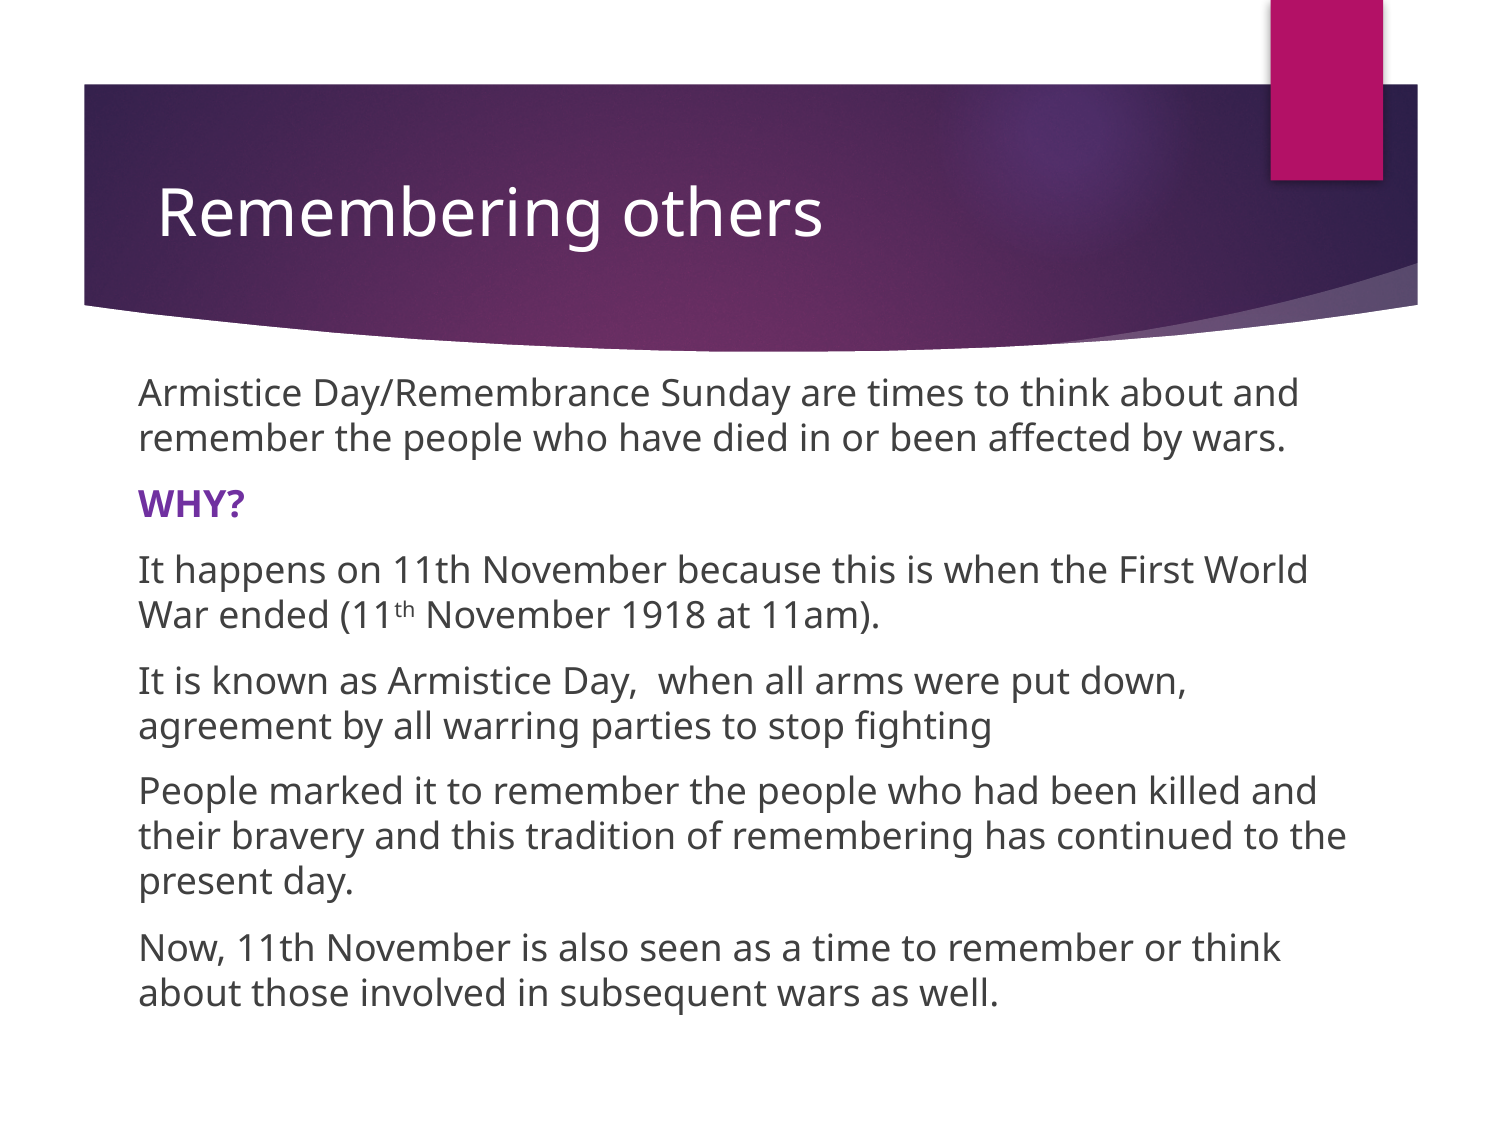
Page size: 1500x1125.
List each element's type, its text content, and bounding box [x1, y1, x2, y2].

picture [85, 85, 1417, 351]
text_box keep promises [1057, 263, 1417, 343]
list Armistice Day/Remembrance Sunday are times to think about and remember the people who have died in or been affected by wars. WHY? It happens on 11th November because this is when the First World War ended (11th November 1918 at 11am). It is known as Armistice Day, when all arms were put down, agreement by all warring parties to stop fighting People marked it to remember the people who had been killed and their bravery and this tradition of remembering has continued to the present day. Now, 11th November is also seen as a time to remember or think about those involved in subsequent wars as well. [100, 361, 1365, 1047]
title Remembering others [141, 152, 1183, 269]
